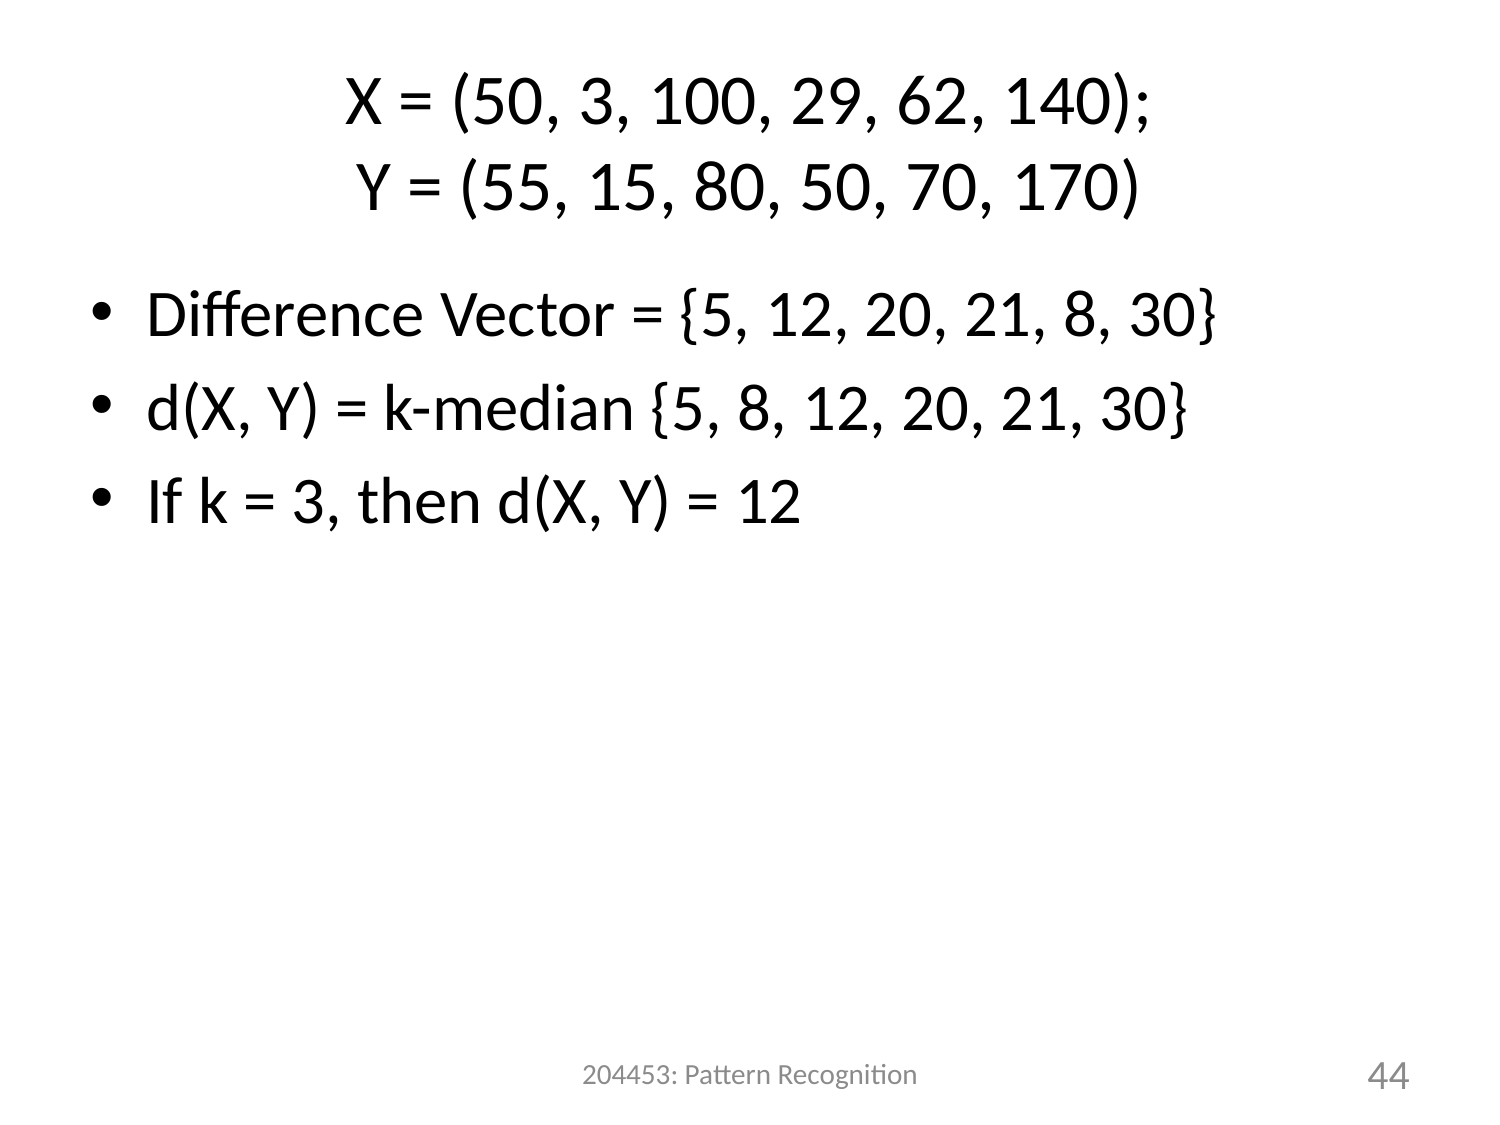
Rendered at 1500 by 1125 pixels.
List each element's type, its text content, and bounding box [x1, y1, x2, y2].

title X = (50, 3, 100, 29, 62, 140); Y = (55, 15, 80, 50, 70, 170) [75, 45, 1425, 233]
footer 204453: Pattern Recognition [76, 1042, 1074, 1103]
slide_number 44 [1074, 1042, 1425, 1103]
list Difference Vector = {5, 12, 20, 21, 8, 30} d(X, Y) = k-median {5, 8, 12, 20, 21, 30} If k = 3, then d(X, Y) = 12 [75, 262, 1425, 1005]
